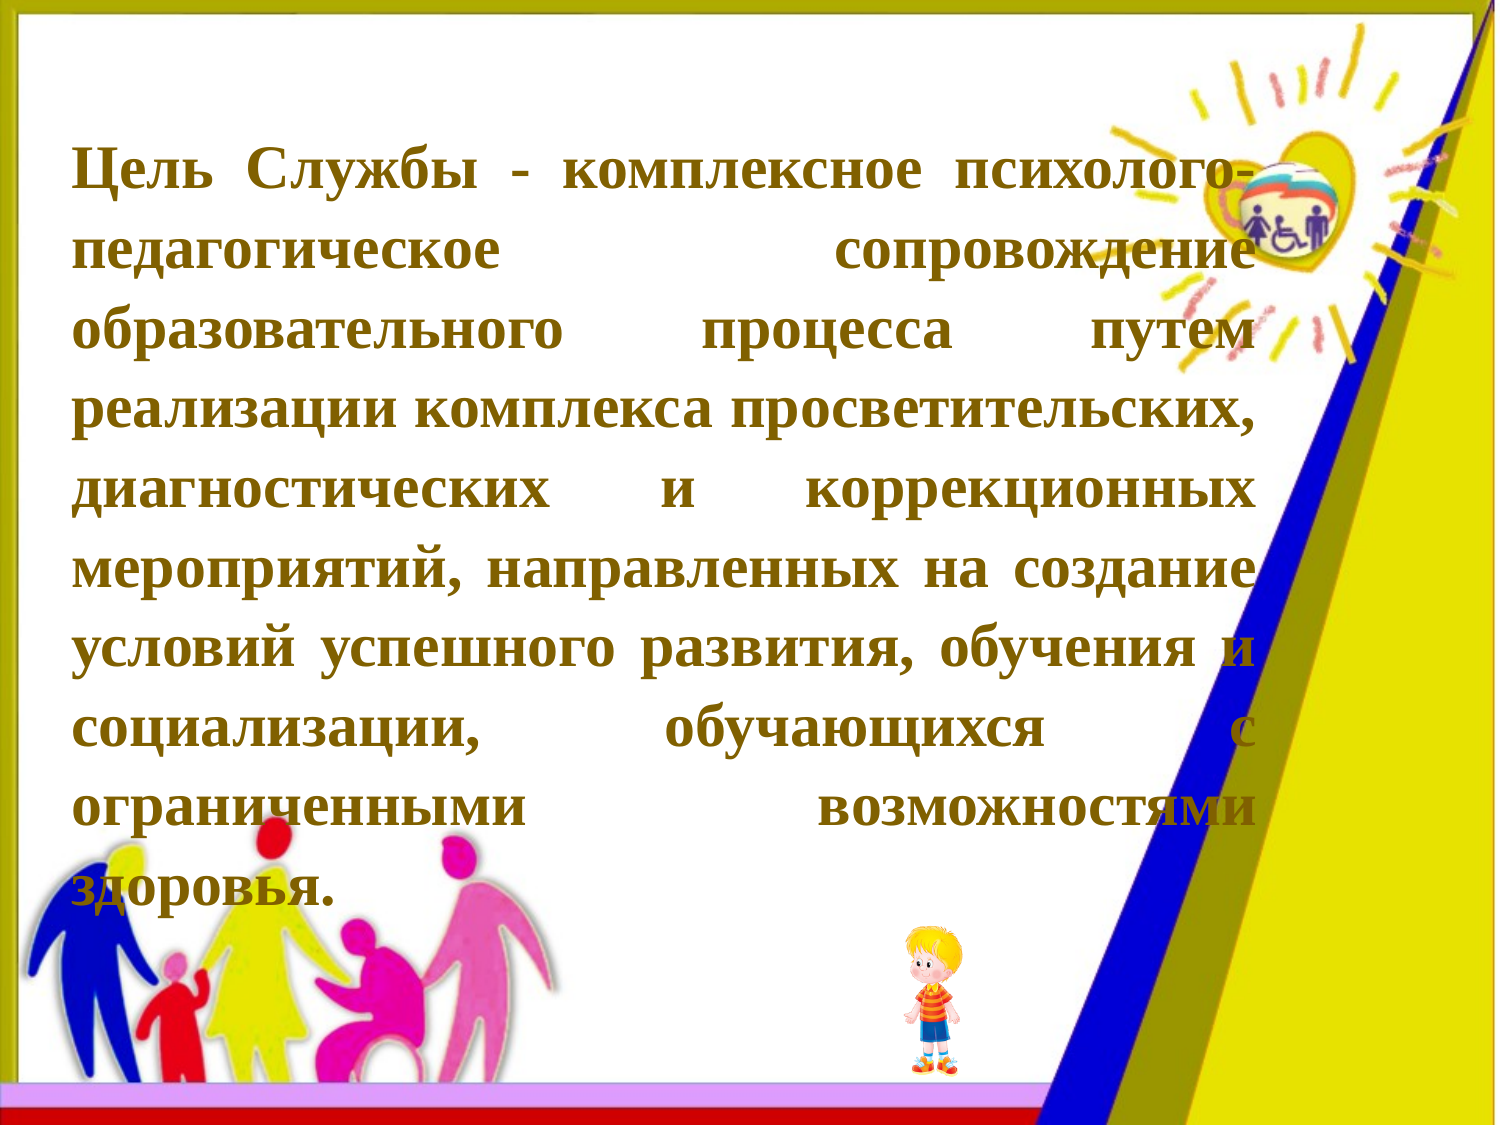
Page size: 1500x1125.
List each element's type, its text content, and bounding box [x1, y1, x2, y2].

picture [0, 0, 1500, 1125]
list Цель Службы - комплексное психолого-педагогическое сопровождение образовательного процесса путем реализации комплекса просветительских, диагностических и коррекционных мероприятий, направленных на создание условий успешного развития, обучения и социализации, обучающихся с ограниченными возможностями здоровья. [55, 114, 1273, 1001]
